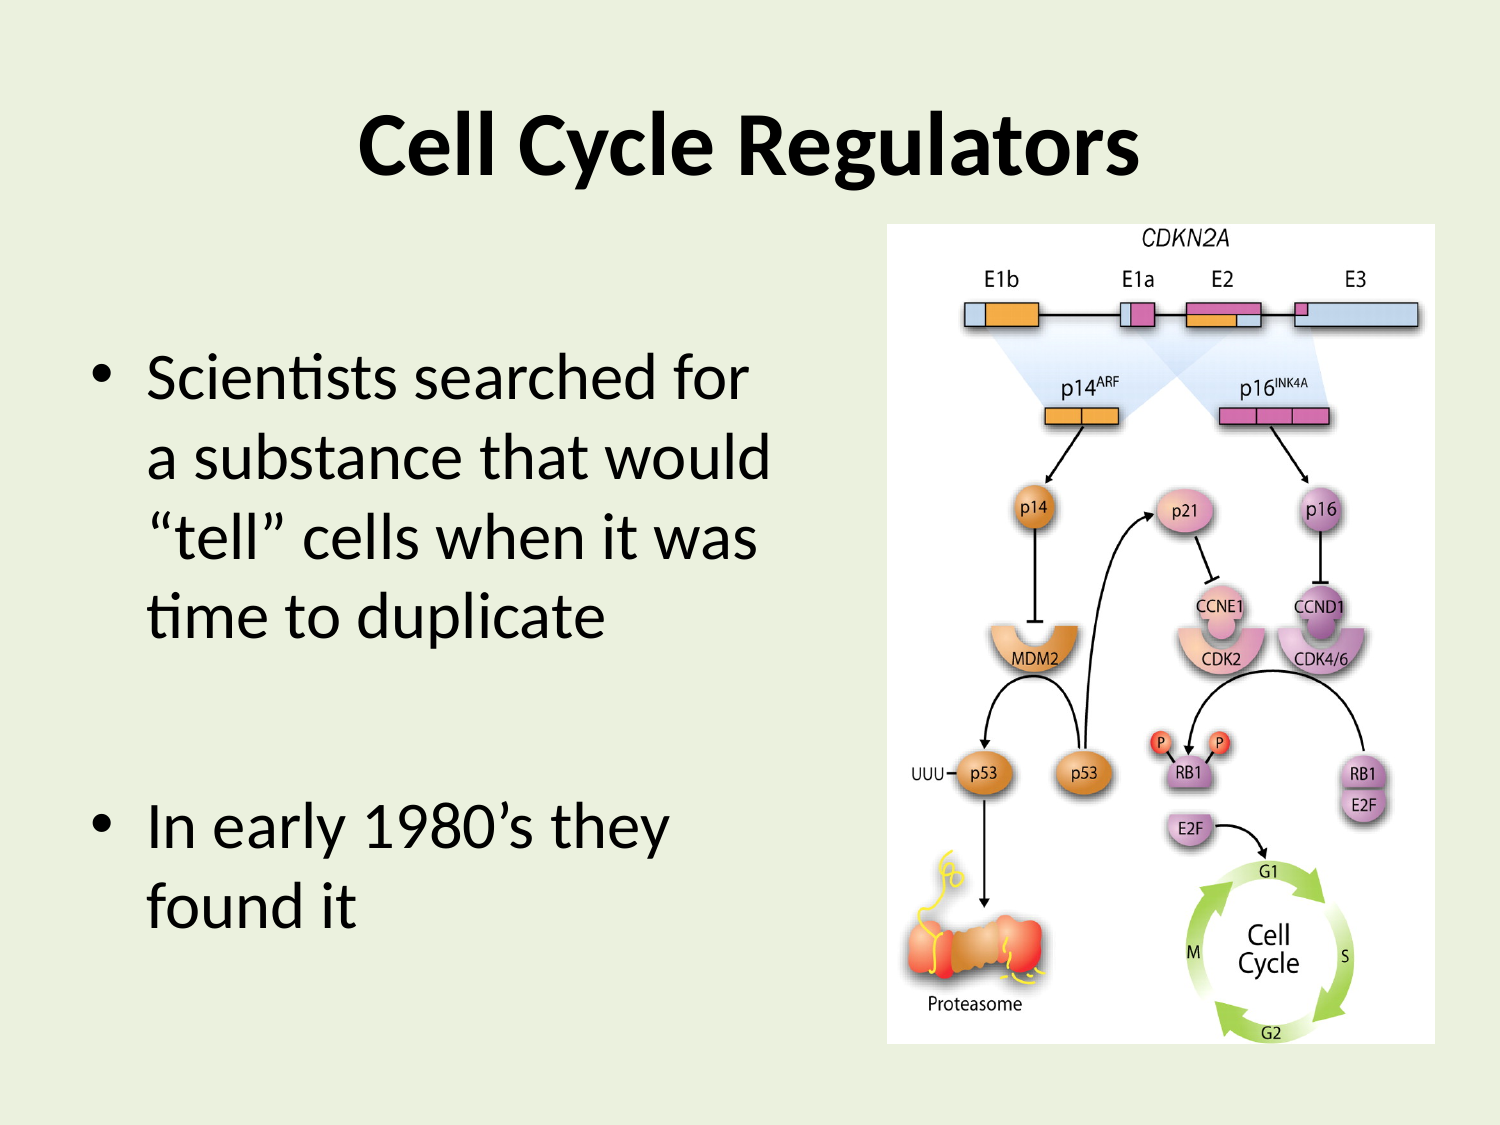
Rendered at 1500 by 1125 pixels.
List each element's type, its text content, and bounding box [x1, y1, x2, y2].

title Cell Cycle Regulators [75, 45, 1425, 233]
list Scientists searched for a substance that would “tell” cells when it was time to duplicate In early 1980’s they found it [75, 324, 813, 1050]
picture [887, 224, 1435, 1044]
